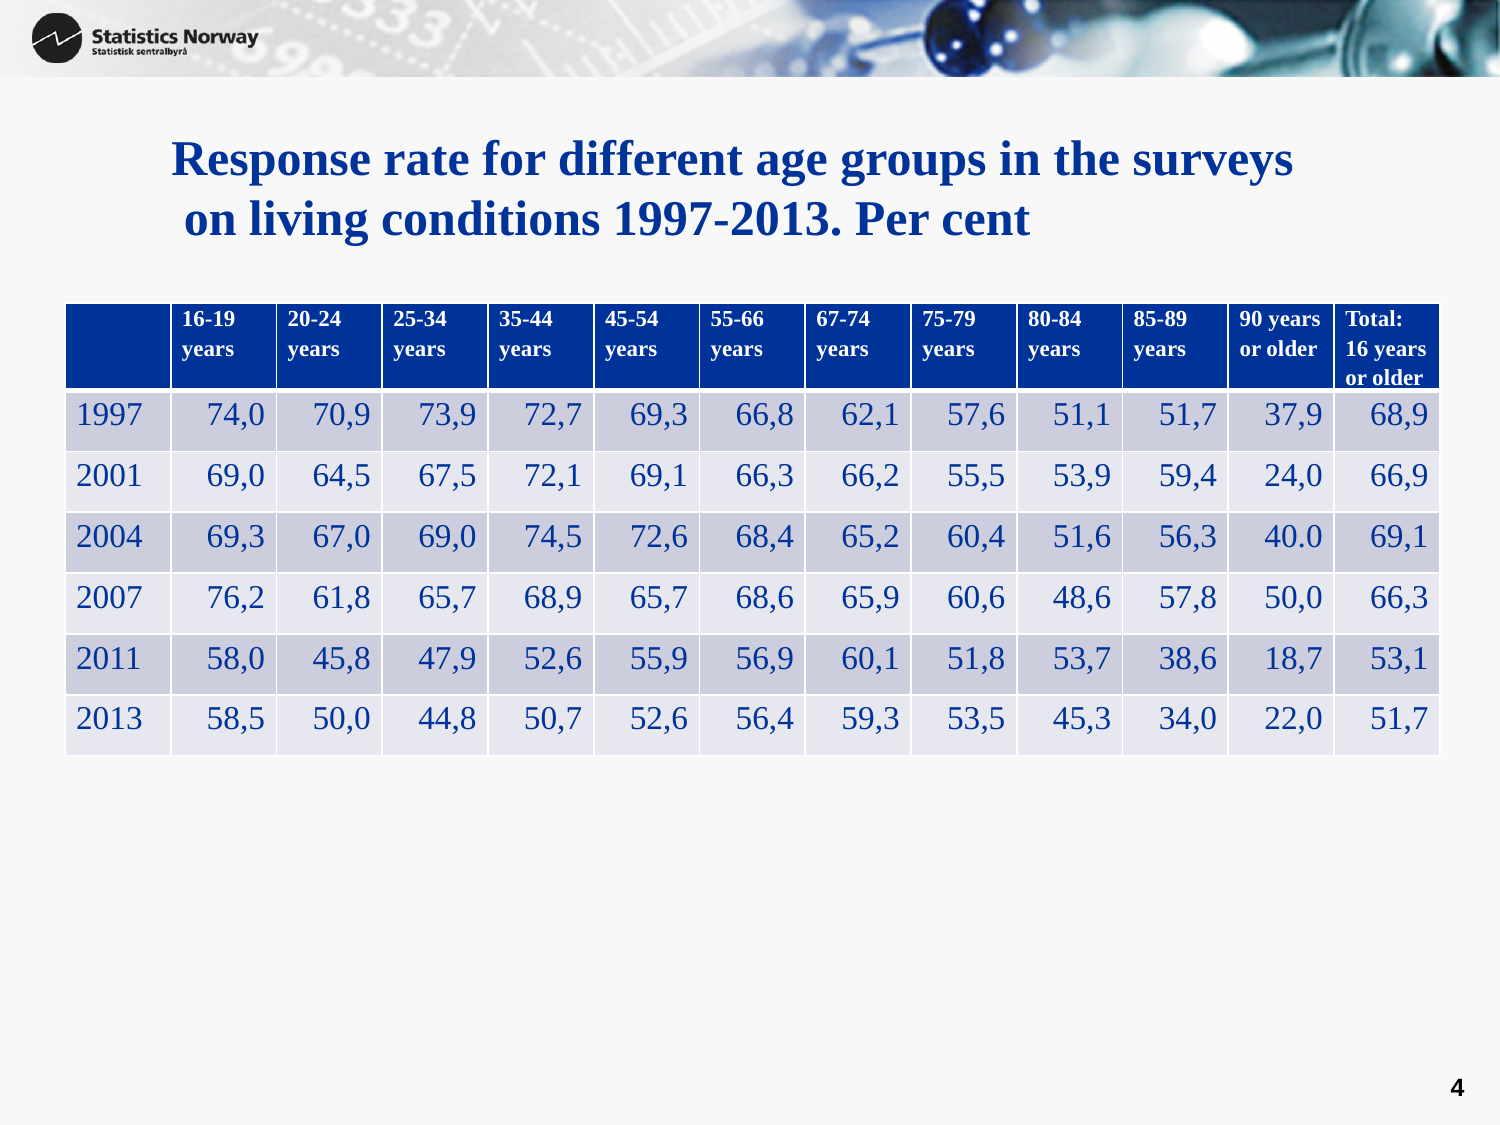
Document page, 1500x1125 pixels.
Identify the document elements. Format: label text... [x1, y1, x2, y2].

table_cell 72,6 [595, 513, 699, 572]
table_cell 2001 [66, 452, 170, 511]
table_header [66, 304, 170, 388]
table_header 80-84 years [1018, 304, 1122, 388]
table_header 35-44 years [489, 304, 593, 388]
table_cell 45,3 [1018, 696, 1122, 755]
table_cell 34,0 [1123, 696, 1227, 755]
table_cell 66,3 [1335, 574, 1439, 633]
table_cell 2007 [66, 574, 170, 633]
table_header 20-24 years [277, 304, 381, 388]
table_cell 69,1 [1335, 513, 1439, 572]
table_cell 50,0 [1229, 574, 1333, 633]
table_cell 67,0 [277, 513, 381, 572]
table_cell 64,5 [277, 452, 381, 511]
table_cell 1997 [66, 393, 170, 451]
table_cell 2011 [66, 635, 170, 694]
table_header 16-19 years [172, 304, 276, 388]
table_cell 53,5 [912, 696, 1016, 755]
table_cell 60,6 [912, 574, 1016, 633]
table_cell 56,4 [700, 696, 804, 755]
table_header Total: 16 years or older [1335, 304, 1439, 388]
table_cell 51,7 [1123, 393, 1227, 451]
table_cell 51,8 [912, 635, 1016, 694]
table_cell 68,9 [489, 574, 593, 633]
table_cell 50,7 [489, 696, 593, 755]
table_cell 48,6 [1018, 574, 1122, 633]
table_cell 69,3 [172, 513, 276, 572]
table_cell 72,1 [489, 452, 593, 511]
table_cell 60,1 [806, 635, 910, 694]
table_cell 55,5 [912, 452, 1016, 511]
table_cell 53,7 [1018, 635, 1122, 694]
picture [0, 0, 1500, 77]
table_cell 74,5 [489, 513, 593, 572]
table_header 25-34 years [383, 304, 487, 388]
table_cell 66,3 [700, 452, 804, 511]
table_cell 52,6 [489, 635, 593, 694]
table_cell 68,9 [1335, 393, 1439, 451]
table_cell 38,6 [1123, 635, 1227, 694]
table_cell 69,3 [595, 393, 699, 451]
table_cell 56,9 [700, 635, 804, 694]
table_cell 53,9 [1018, 452, 1122, 511]
table_cell 58,0 [172, 635, 276, 694]
table_cell 66,9 [1335, 452, 1439, 511]
table_cell 69,0 [172, 452, 276, 511]
table_cell 72,7 [489, 393, 593, 451]
table_cell 57,6 [912, 393, 1016, 451]
table_header 90 years or older [1229, 304, 1333, 388]
table_cell 51,7 [1335, 696, 1439, 755]
table_cell 50,0 [277, 696, 381, 755]
table_cell 45,8 [277, 635, 381, 694]
table_header 45-54 years [595, 304, 699, 388]
table_cell 51,1 [1018, 393, 1122, 451]
table_cell 37,9 [1229, 393, 1333, 451]
table_cell 60,4 [912, 513, 1016, 572]
table_cell 74,0 [172, 393, 276, 451]
table_cell 47,9 [383, 635, 487, 694]
table_cell 62,1 [806, 393, 910, 451]
table_header 67-74 years [806, 304, 910, 388]
table_cell 65,9 [806, 574, 910, 633]
table_header 85-89 years [1123, 304, 1227, 388]
table_header 75-79 years [912, 304, 1016, 388]
table_cell 65,2 [806, 513, 910, 572]
table_cell 22,0 [1229, 696, 1333, 755]
table_cell 65,7 [595, 574, 699, 633]
title Response rate for different age groups in the surveys on living conditions 1997-2013. Per cent [171, 125, 1307, 263]
table_cell 68,4 [700, 513, 804, 572]
table_cell 69,1 [595, 452, 699, 511]
table_cell 59,3 [806, 696, 910, 755]
table_cell 66,8 [700, 393, 804, 451]
table_cell 2004 [66, 513, 170, 572]
table_cell 65,7 [383, 574, 487, 633]
table_cell 56,3 [1123, 513, 1227, 572]
table_cell 24,0 [1229, 452, 1333, 511]
table_cell 76,2 [172, 574, 276, 633]
table_cell 61,8 [277, 574, 381, 633]
table_cell 69,0 [383, 513, 487, 572]
table_cell 55,9 [595, 635, 699, 694]
table_cell 66,2 [806, 452, 910, 511]
table_cell 18,7 [1229, 635, 1333, 694]
table_cell 53,1 [1335, 635, 1439, 694]
table_cell 51,6 [1018, 513, 1122, 572]
table_cell 52,6 [595, 696, 699, 755]
table_cell 68,6 [700, 574, 804, 633]
table_cell 2013 [66, 696, 170, 755]
table_header 55-66 years [700, 304, 804, 388]
slide_number 4 [1387, 1067, 1465, 1107]
table_cell 40.0 [1229, 513, 1333, 572]
table_cell 57,8 [1123, 574, 1227, 633]
table_cell 73,9 [383, 393, 487, 451]
table_cell 58,5 [172, 696, 276, 755]
table_cell 70,9 [277, 393, 381, 451]
table_cell 59,4 [1123, 452, 1227, 511]
table_cell 67,5 [383, 452, 487, 511]
table_cell 44,8 [383, 696, 487, 755]
